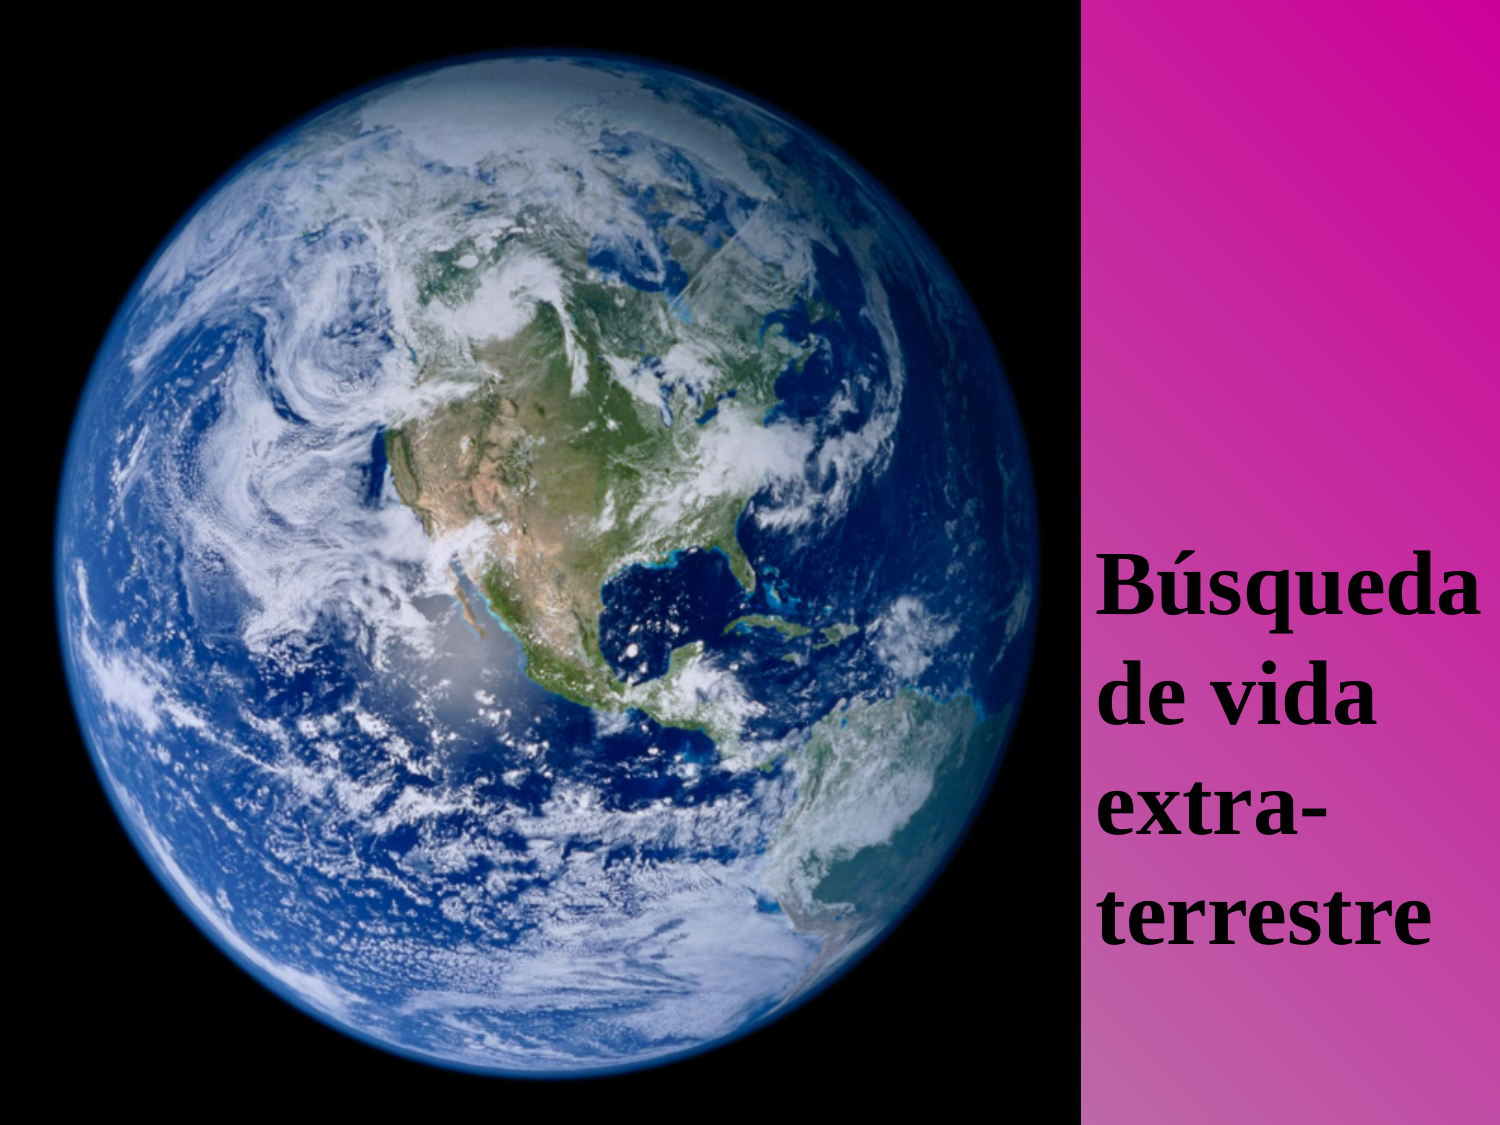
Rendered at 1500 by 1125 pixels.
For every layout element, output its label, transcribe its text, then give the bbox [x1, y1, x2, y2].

picture [0, 0, 1081, 1125]
text_box Búsqueda de vida extra-terrestre [1086, 515, 1500, 970]
